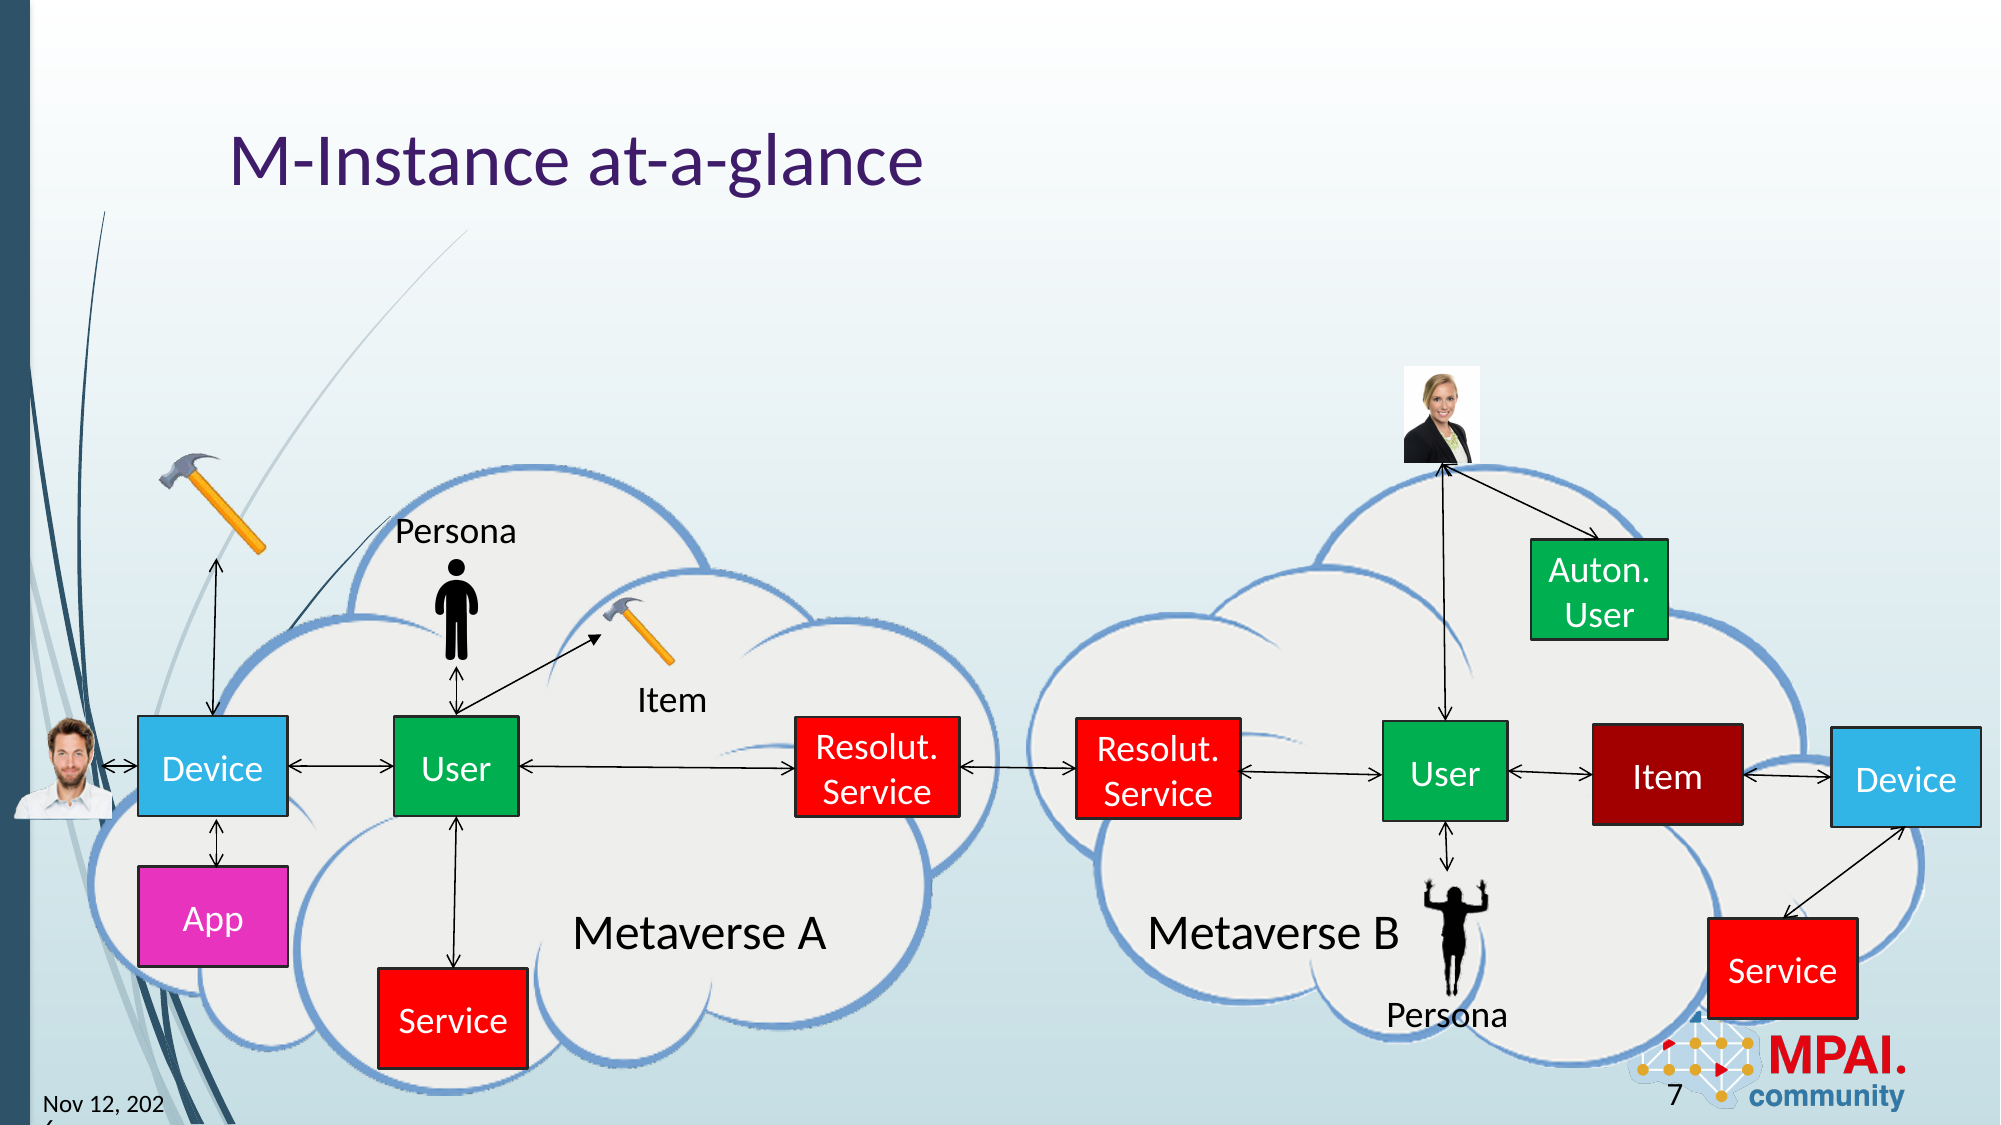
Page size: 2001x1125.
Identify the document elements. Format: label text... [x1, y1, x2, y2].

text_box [452, 815, 457, 969]
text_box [1441, 463, 1600, 540]
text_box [1237, 771, 1383, 776]
picture [1026, 366, 1925, 1120]
text_box Device [1928, 726, 1982, 828]
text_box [1782, 825, 1906, 919]
picture [5, 448, 1000, 1096]
slide_number 7 [1652, 1076, 1744, 1085]
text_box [1742, 774, 1832, 778]
slide_number 12-May-25 [28, 1080, 192, 1125]
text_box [456, 633, 602, 714]
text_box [1507, 770, 1594, 775]
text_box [518, 765, 796, 769]
title M-Instance at-a-glance [213, 102, 1888, 313]
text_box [212, 557, 217, 717]
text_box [1442, 547, 1446, 722]
